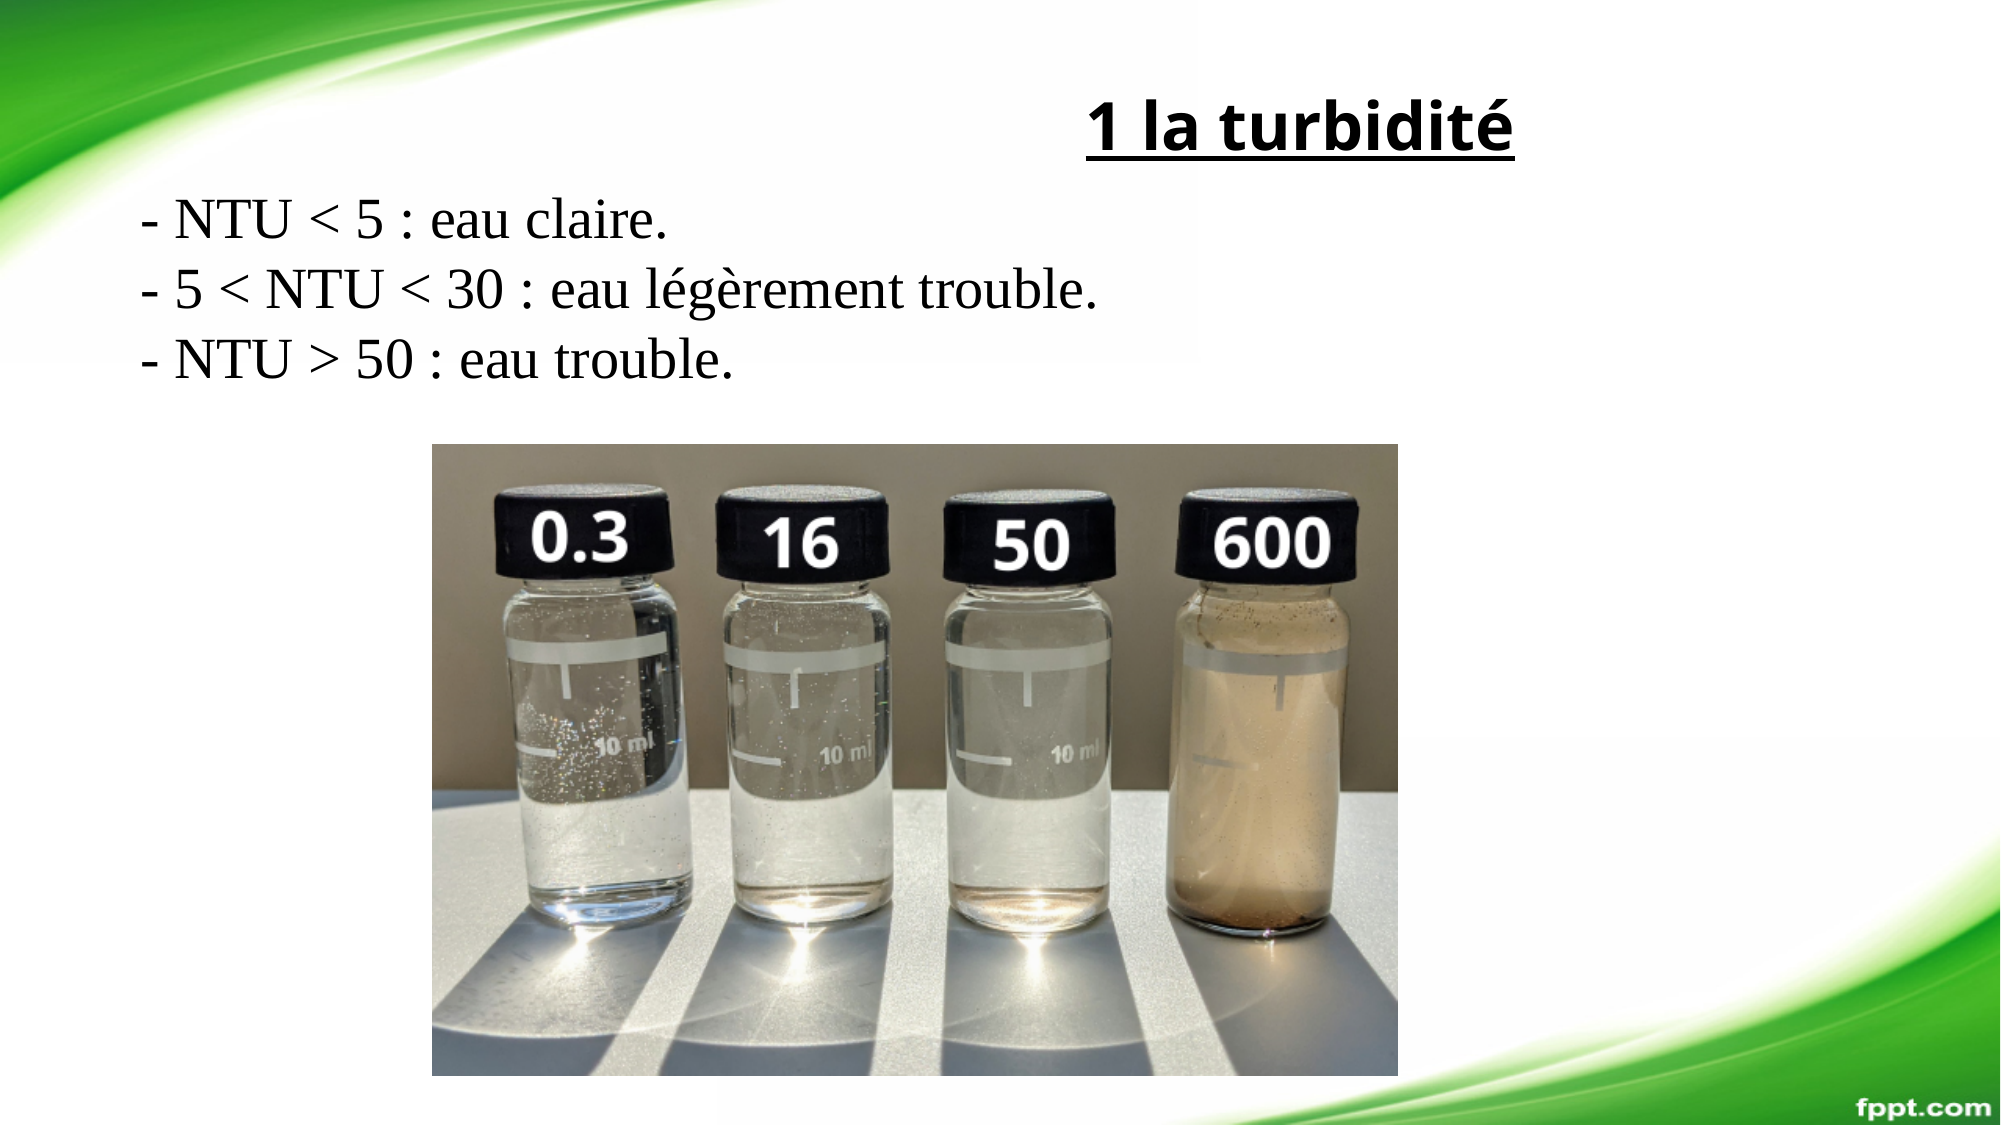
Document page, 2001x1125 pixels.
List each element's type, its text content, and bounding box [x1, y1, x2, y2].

text_box - NTU < 5 : eau claire. - 5 < NTU < 30 : eau légèrement trouble. - NTU > 50 : eau trouble. [125, 172, 1804, 468]
text_box 1 la turbidité [1070, 76, 1792, 172]
picture [0, 0, 2001, 1125]
